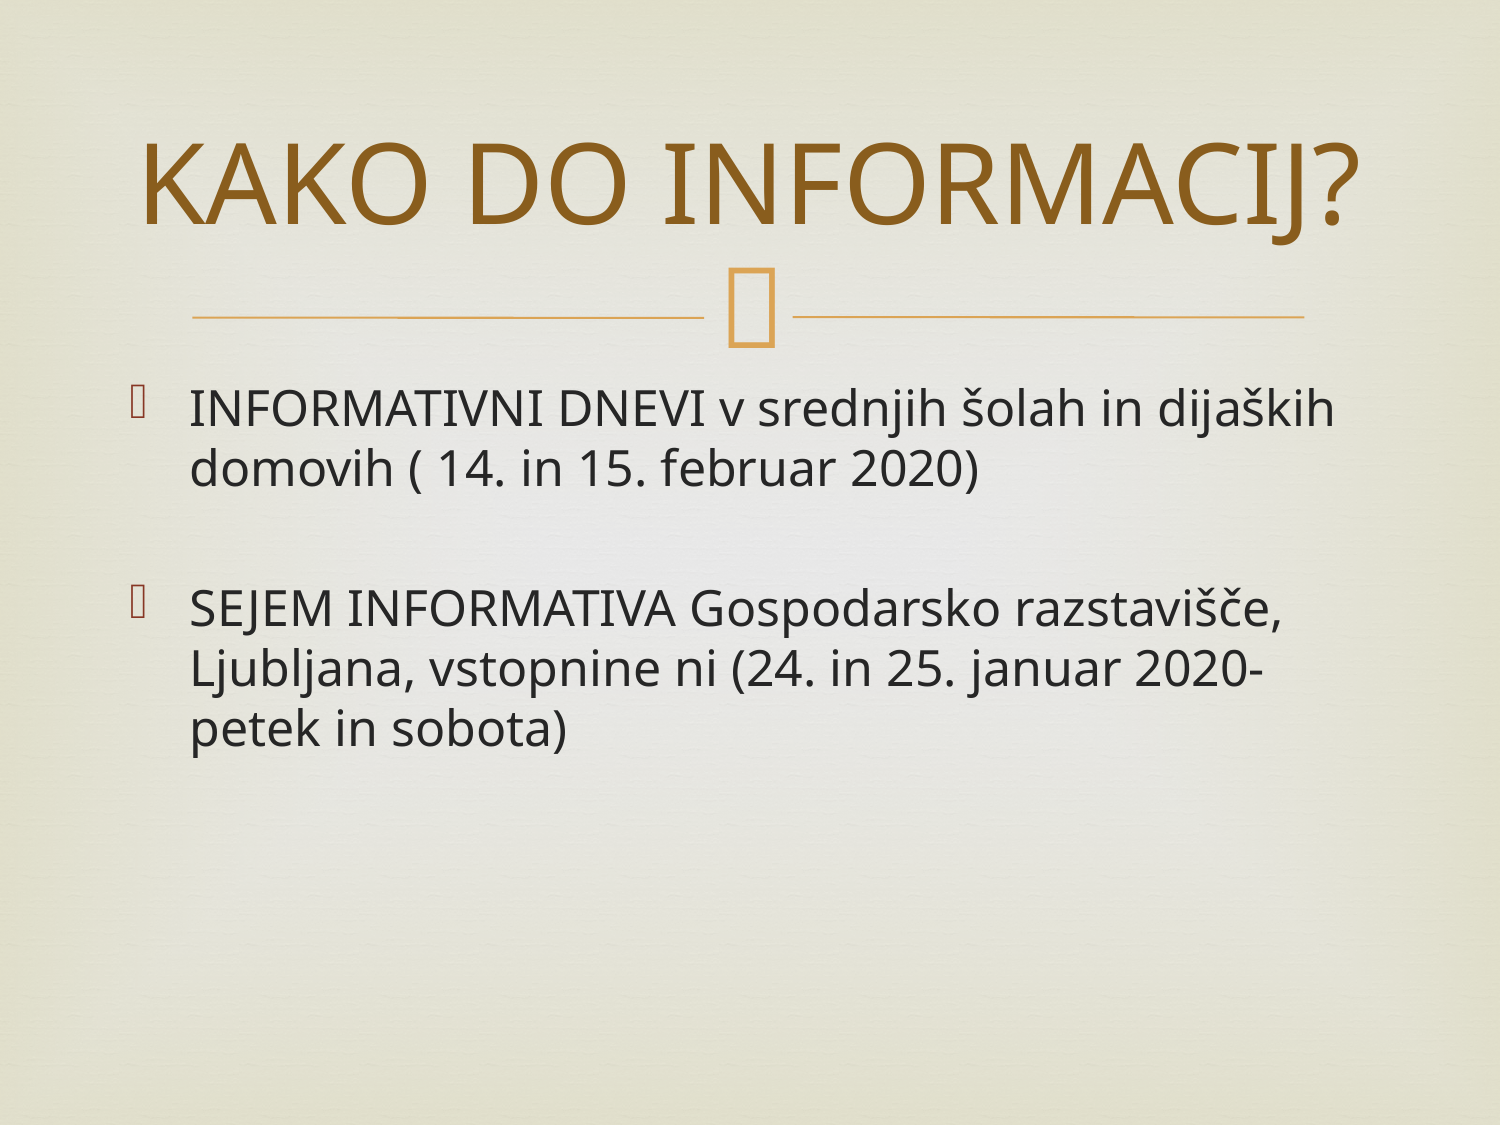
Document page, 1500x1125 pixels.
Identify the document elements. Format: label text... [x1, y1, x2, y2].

title KAKO DO INFORMACIJ? [112, 93, 1386, 267]
list INFORMATIVNI DNEVI v srednjih šolah in dijaških domovih ( 14. in 15. februar 2020) SEJEM INFORMATIVA Gospodarsko razstavišče, Ljubljana, vstopnine ni (24. in 25. januar 2020-petek in sobota) [114, 368, 1386, 1005]
